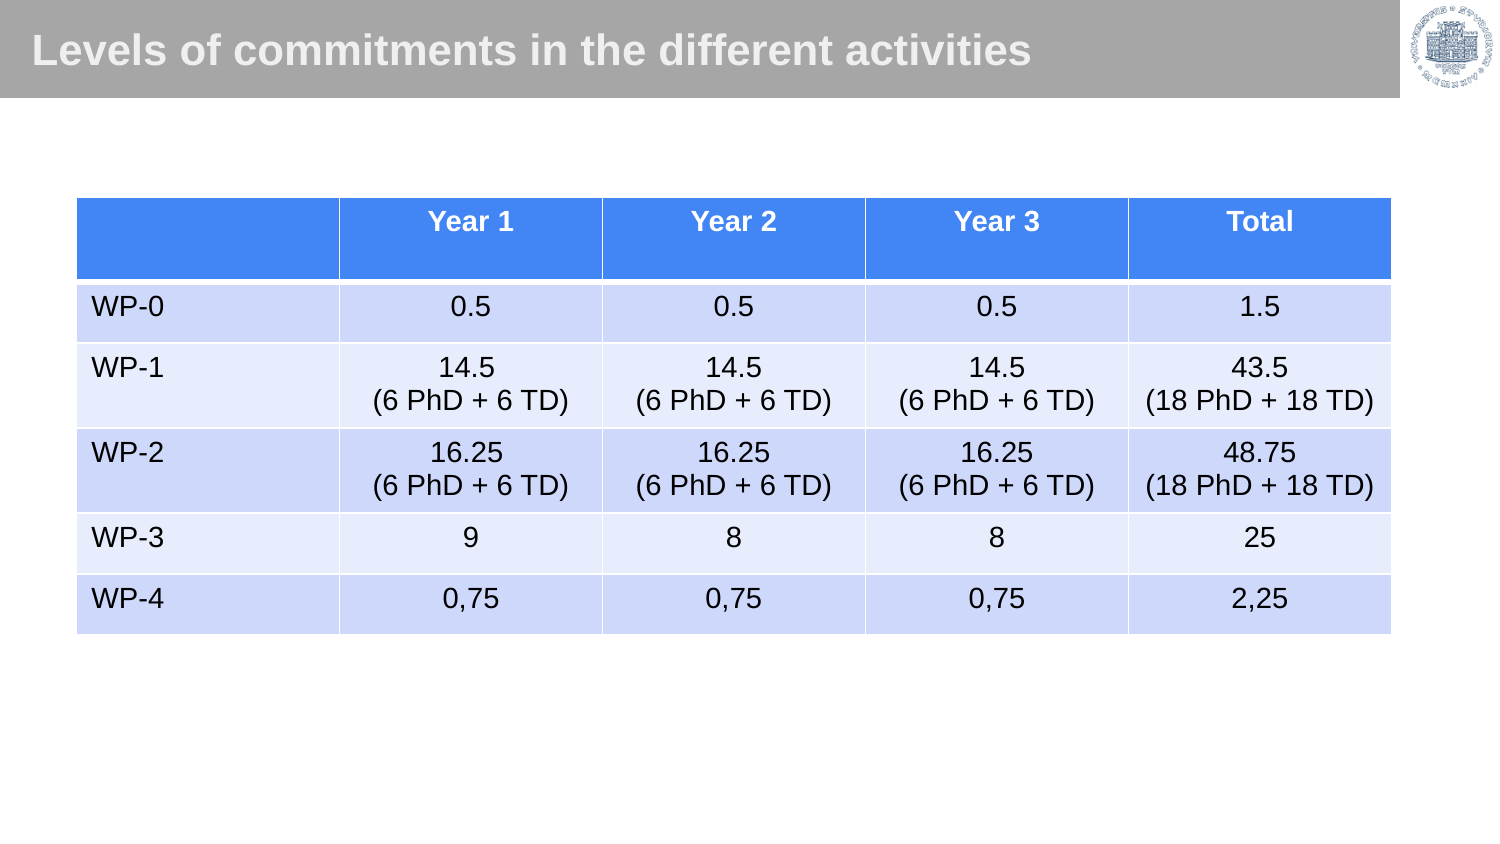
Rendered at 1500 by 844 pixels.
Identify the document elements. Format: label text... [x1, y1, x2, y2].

table_cell 0,75 [340, 575, 602, 634]
table_cell 0.5 [603, 285, 865, 342]
table_cell WP-1 [77, 344, 339, 427]
table_cell 16.25 (6 PhD + 6 TD) [603, 429, 865, 512]
table_cell 14.5 (6 PhD + 6 TD) [603, 344, 865, 427]
table_cell 0,75 [603, 575, 865, 634]
table_cell WP-4 [77, 575, 339, 634]
picture [0, 0, 1500, 98]
table_cell 9 [340, 514, 602, 573]
table_header Year 1 [340, 198, 602, 279]
table_cell 2,25 [1129, 575, 1391, 634]
table_cell 14.5 (6 PhD + 6 TD) [866, 344, 1128, 427]
table_cell 16.25 (6 PhD + 6 TD) [340, 429, 602, 512]
table_header Year 2 [603, 198, 865, 279]
table_cell 14.5 (6 PhD + 6 TD) [340, 344, 602, 427]
table_cell 16.25 (6 PhD + 6 TD) [866, 429, 1128, 512]
table_cell 0.5 [340, 285, 602, 342]
table_cell 8 [603, 514, 865, 573]
table_cell 25 [1129, 514, 1391, 573]
table_cell 8 [866, 514, 1128, 573]
table_cell WP-3 [77, 514, 339, 573]
table_cell WP-2 [77, 429, 339, 512]
table_cell 0.5 [866, 285, 1128, 342]
table_header Total [1129, 198, 1391, 279]
table_cell 43.5 (18 PhD + 18 TD) [1129, 344, 1391, 427]
table_header Year 3 [866, 198, 1128, 279]
table_header [77, 198, 339, 279]
table_cell WP-0 [77, 285, 339, 342]
table_cell 0,75 [866, 575, 1128, 634]
table_cell 1.5 [1129, 285, 1391, 342]
table_cell 48.75 (18 PhD + 18 TD) [1129, 429, 1391, 512]
